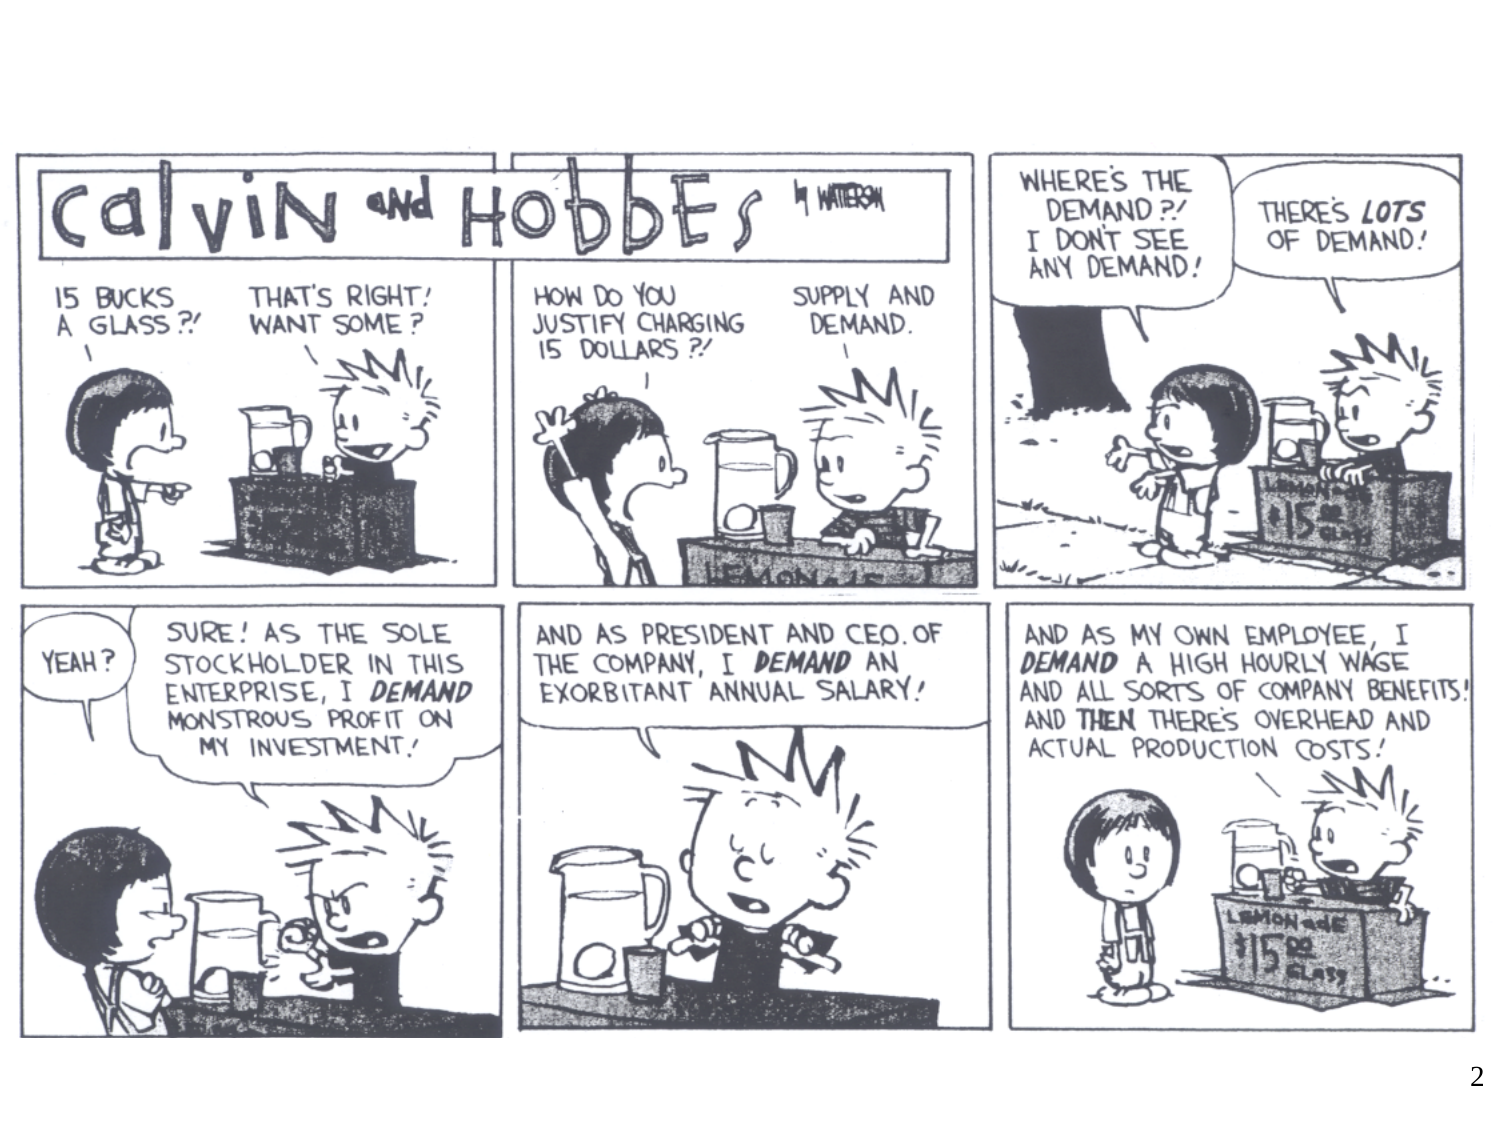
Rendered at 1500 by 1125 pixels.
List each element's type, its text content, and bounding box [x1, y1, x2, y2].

text_box 2 [1187, 1049, 1500, 1125]
picture [0, 137, 1500, 1038]
